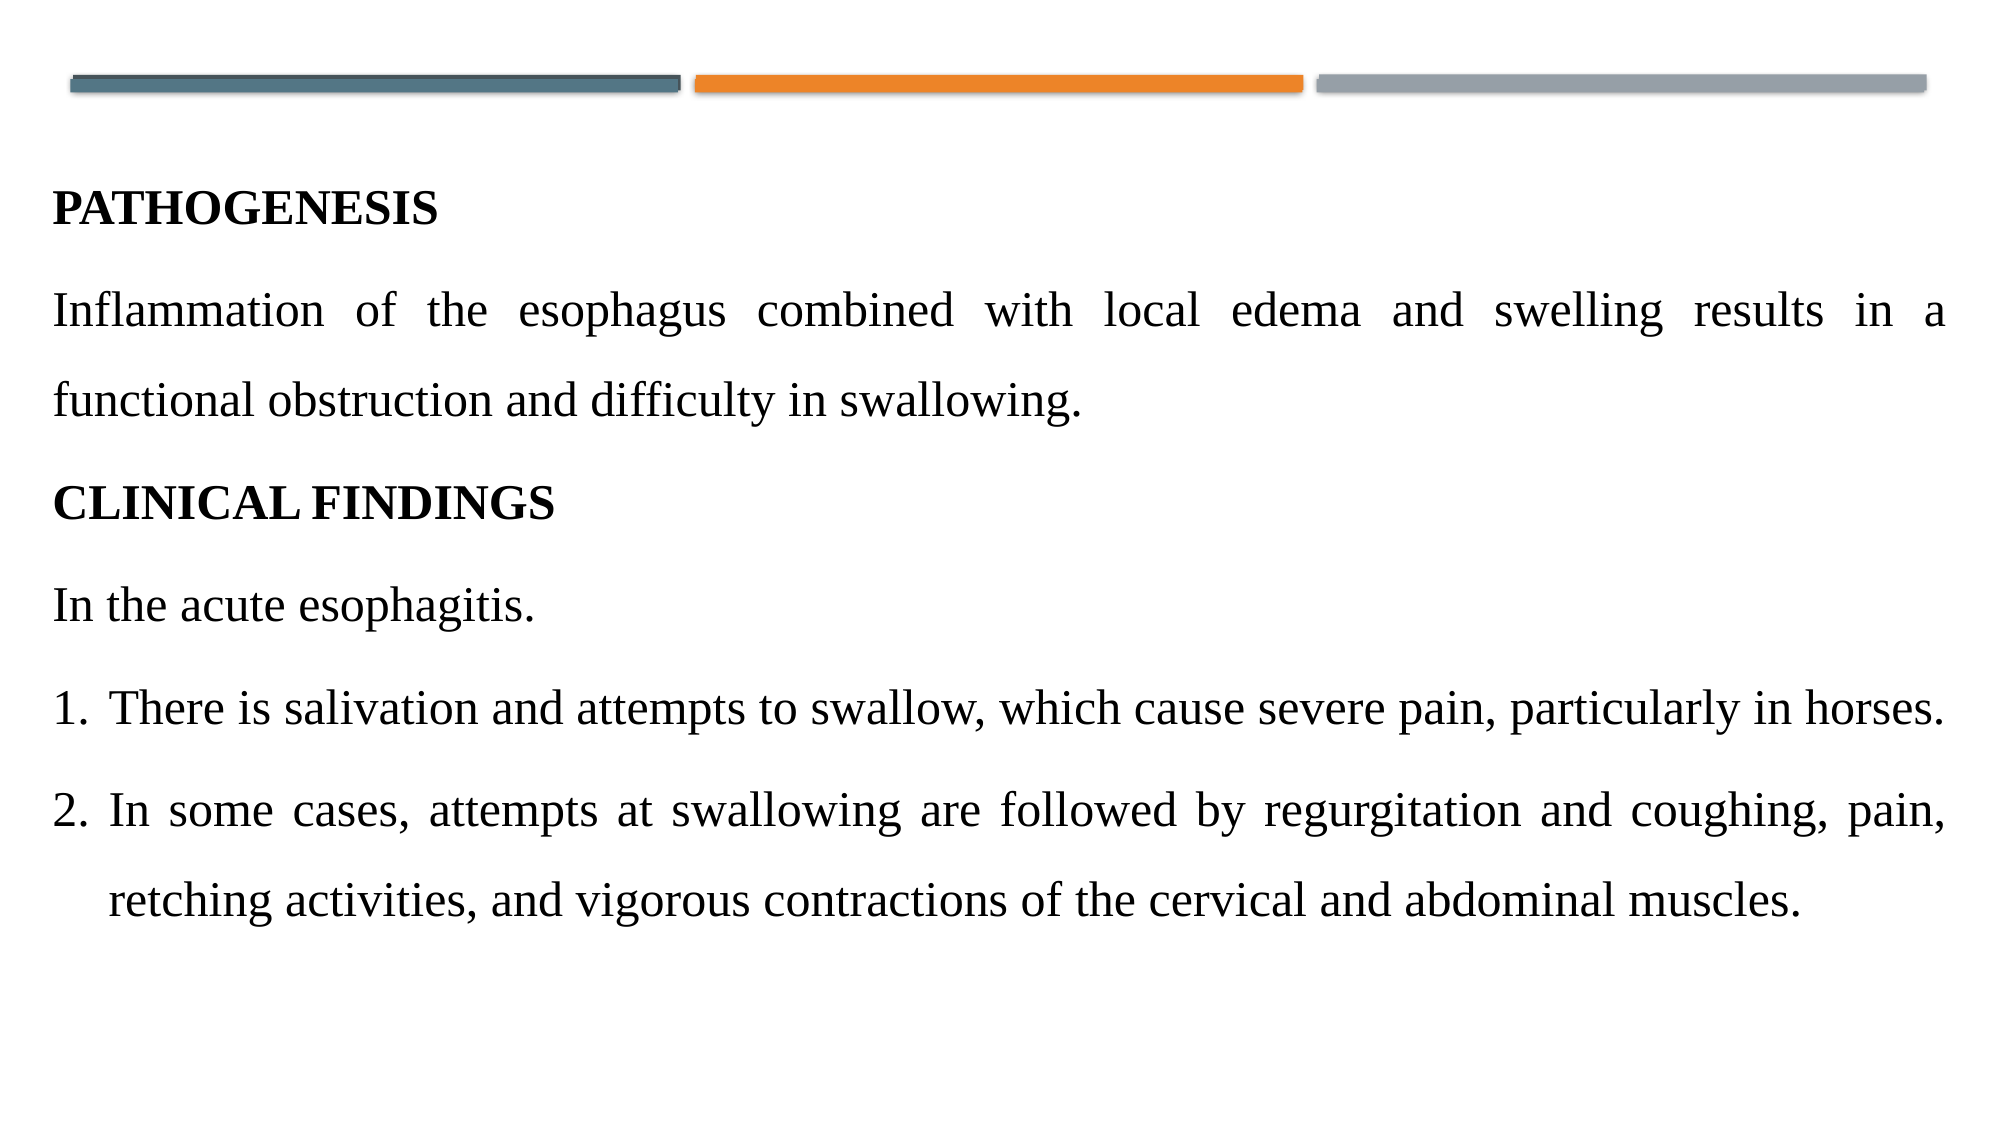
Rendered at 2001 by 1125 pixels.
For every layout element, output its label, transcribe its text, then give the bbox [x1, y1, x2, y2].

text_box PATHOGENESIS Inflammation of the esophagus combined with local edema and swelling results in a functional obstruction and difficulty in swallowing. CLINICAL FINDINGS In the acute esophagitis. There is salivation and attempts to swallow, which cause severe pain, particularly in horses. In some cases, attempts at swallowing are followed by regurgitation and coughing, pain, retching activities, and vigorous contractions of the cervical and abdominal muscles. [37, 136, 1963, 935]
